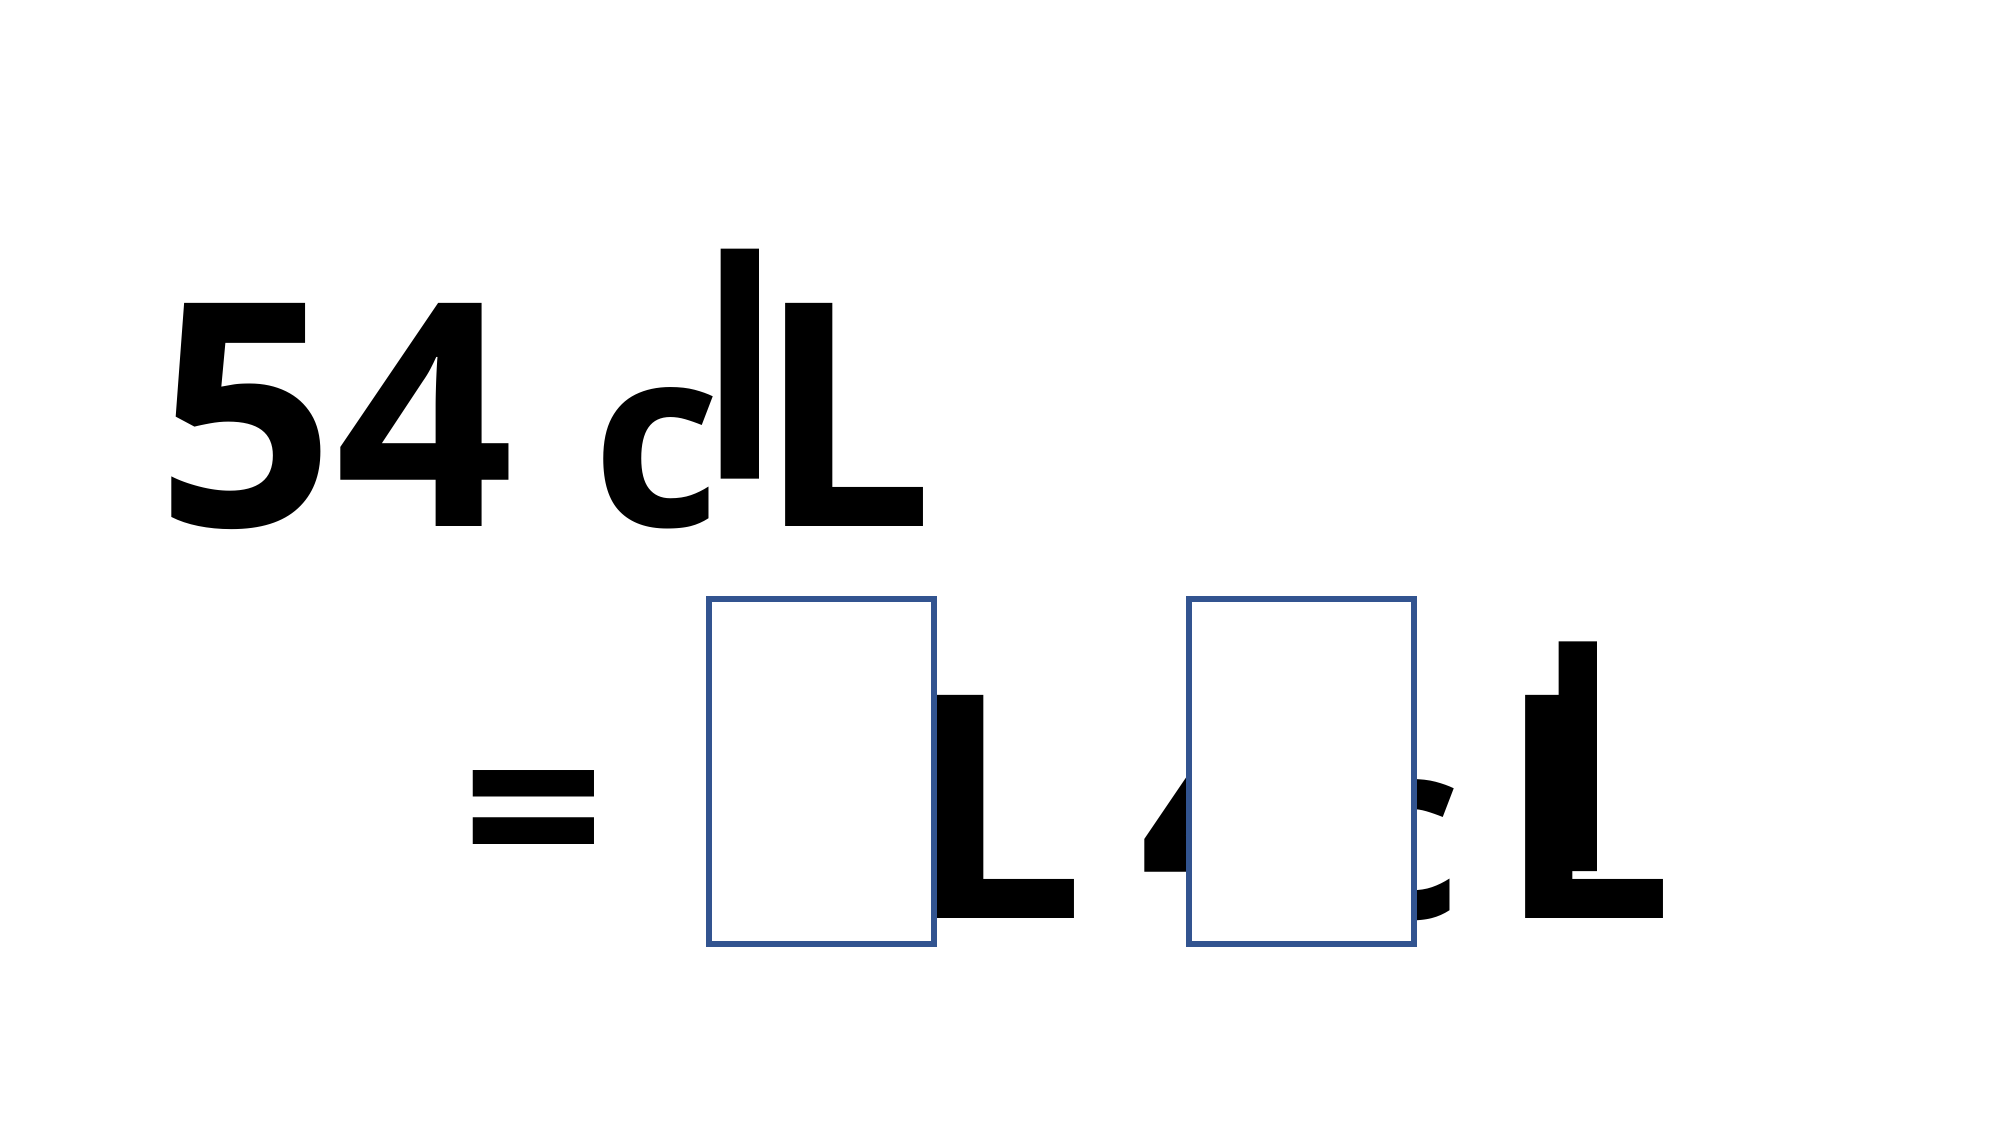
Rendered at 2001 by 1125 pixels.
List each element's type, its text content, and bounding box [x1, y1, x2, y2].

text_box = [447, 638, 708, 953]
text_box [578, 206, 1046, 601]
text_box 54 [141, 206, 578, 597]
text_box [708, 599, 2000, 993]
